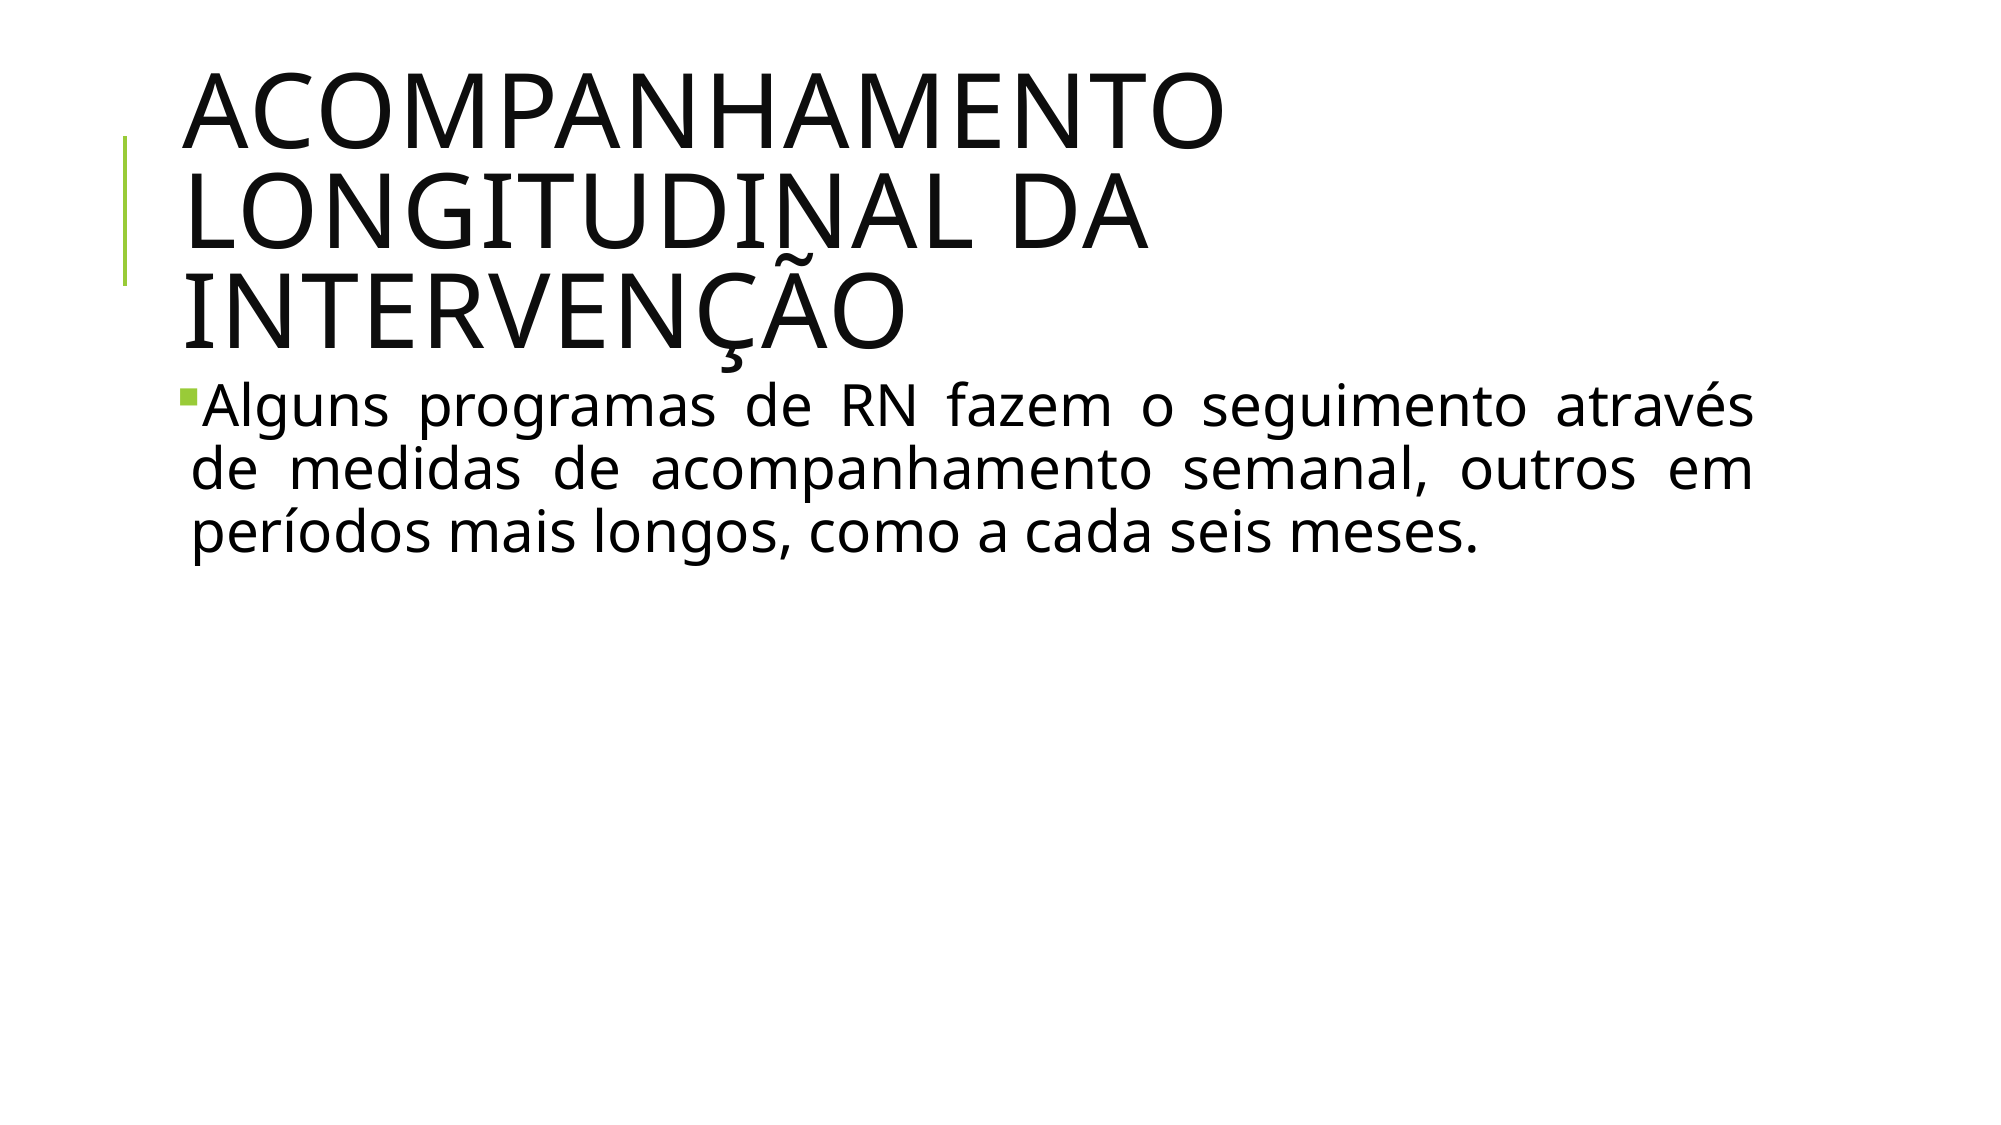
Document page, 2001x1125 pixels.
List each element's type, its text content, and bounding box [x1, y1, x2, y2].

title Acompanhamento longitudinal da intervenção [168, 96, 1763, 342]
list Alguns programas de RN fazem o seguimento através de medidas de acompanhamento semanal, outros em períodos mais longos, como a cada seis meses. [168, 368, 1763, 1029]
